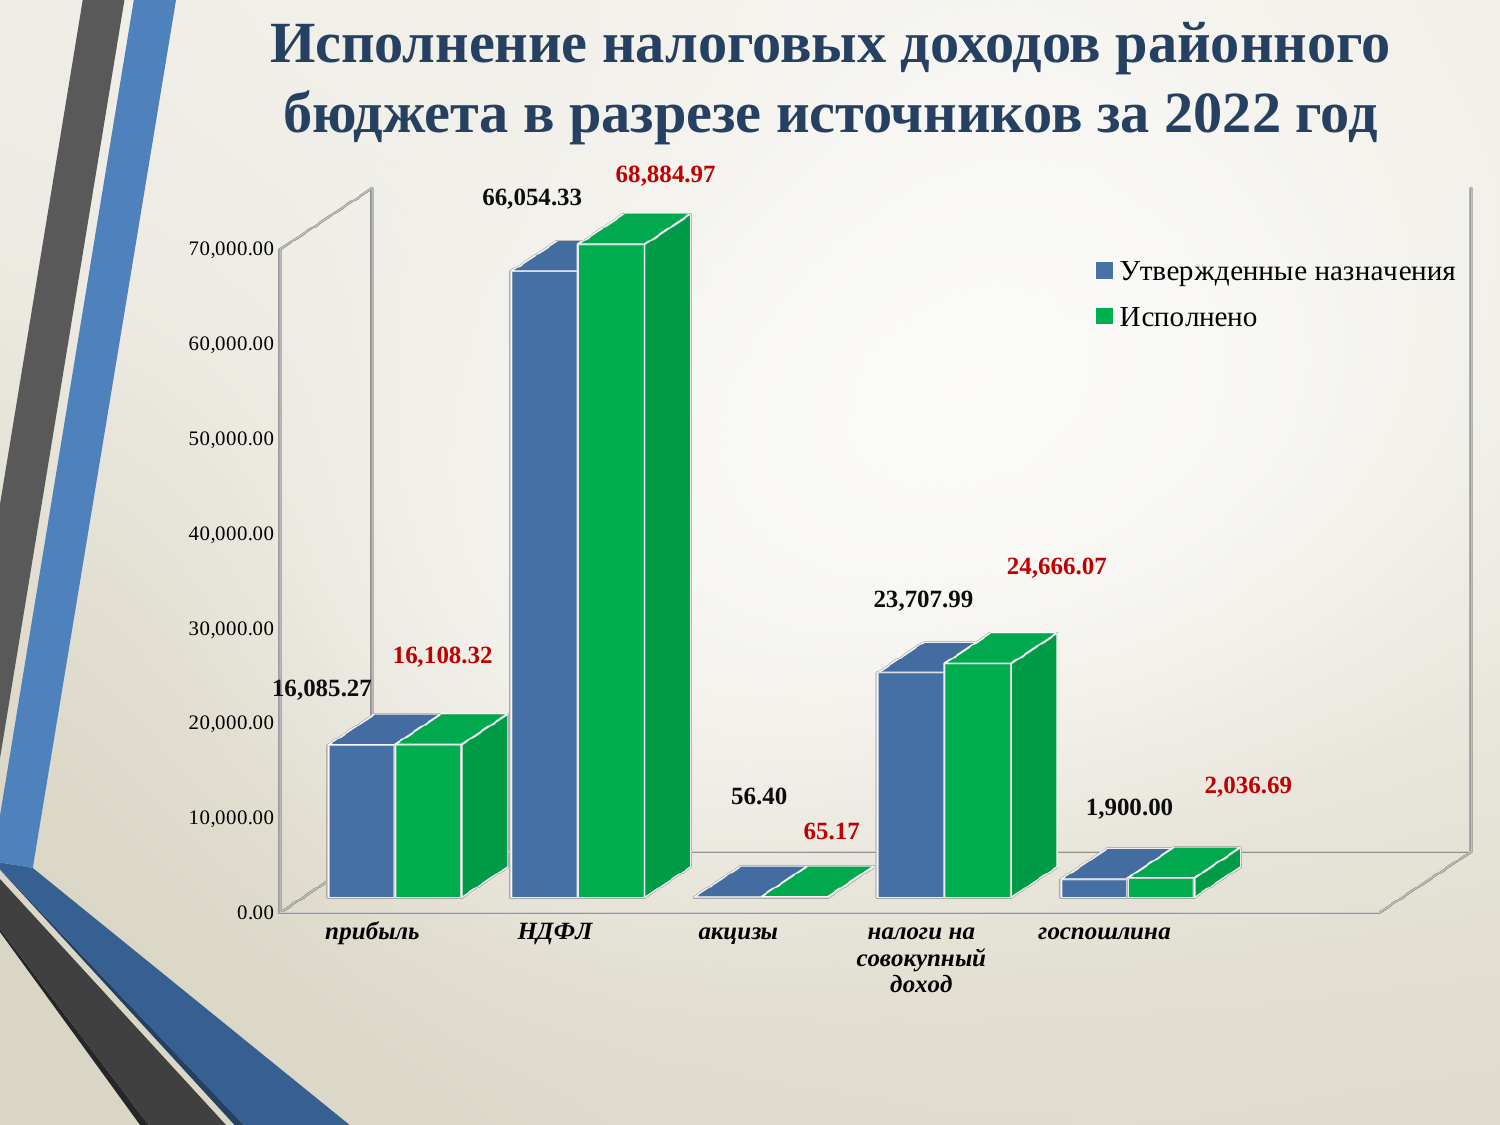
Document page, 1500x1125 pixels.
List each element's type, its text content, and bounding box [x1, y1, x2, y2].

chart [160, 160, 1500, 1071]
title Исполнение налоговых доходов районного бюджета в разрезе источников за 2022 год [161, 0, 1500, 149]
